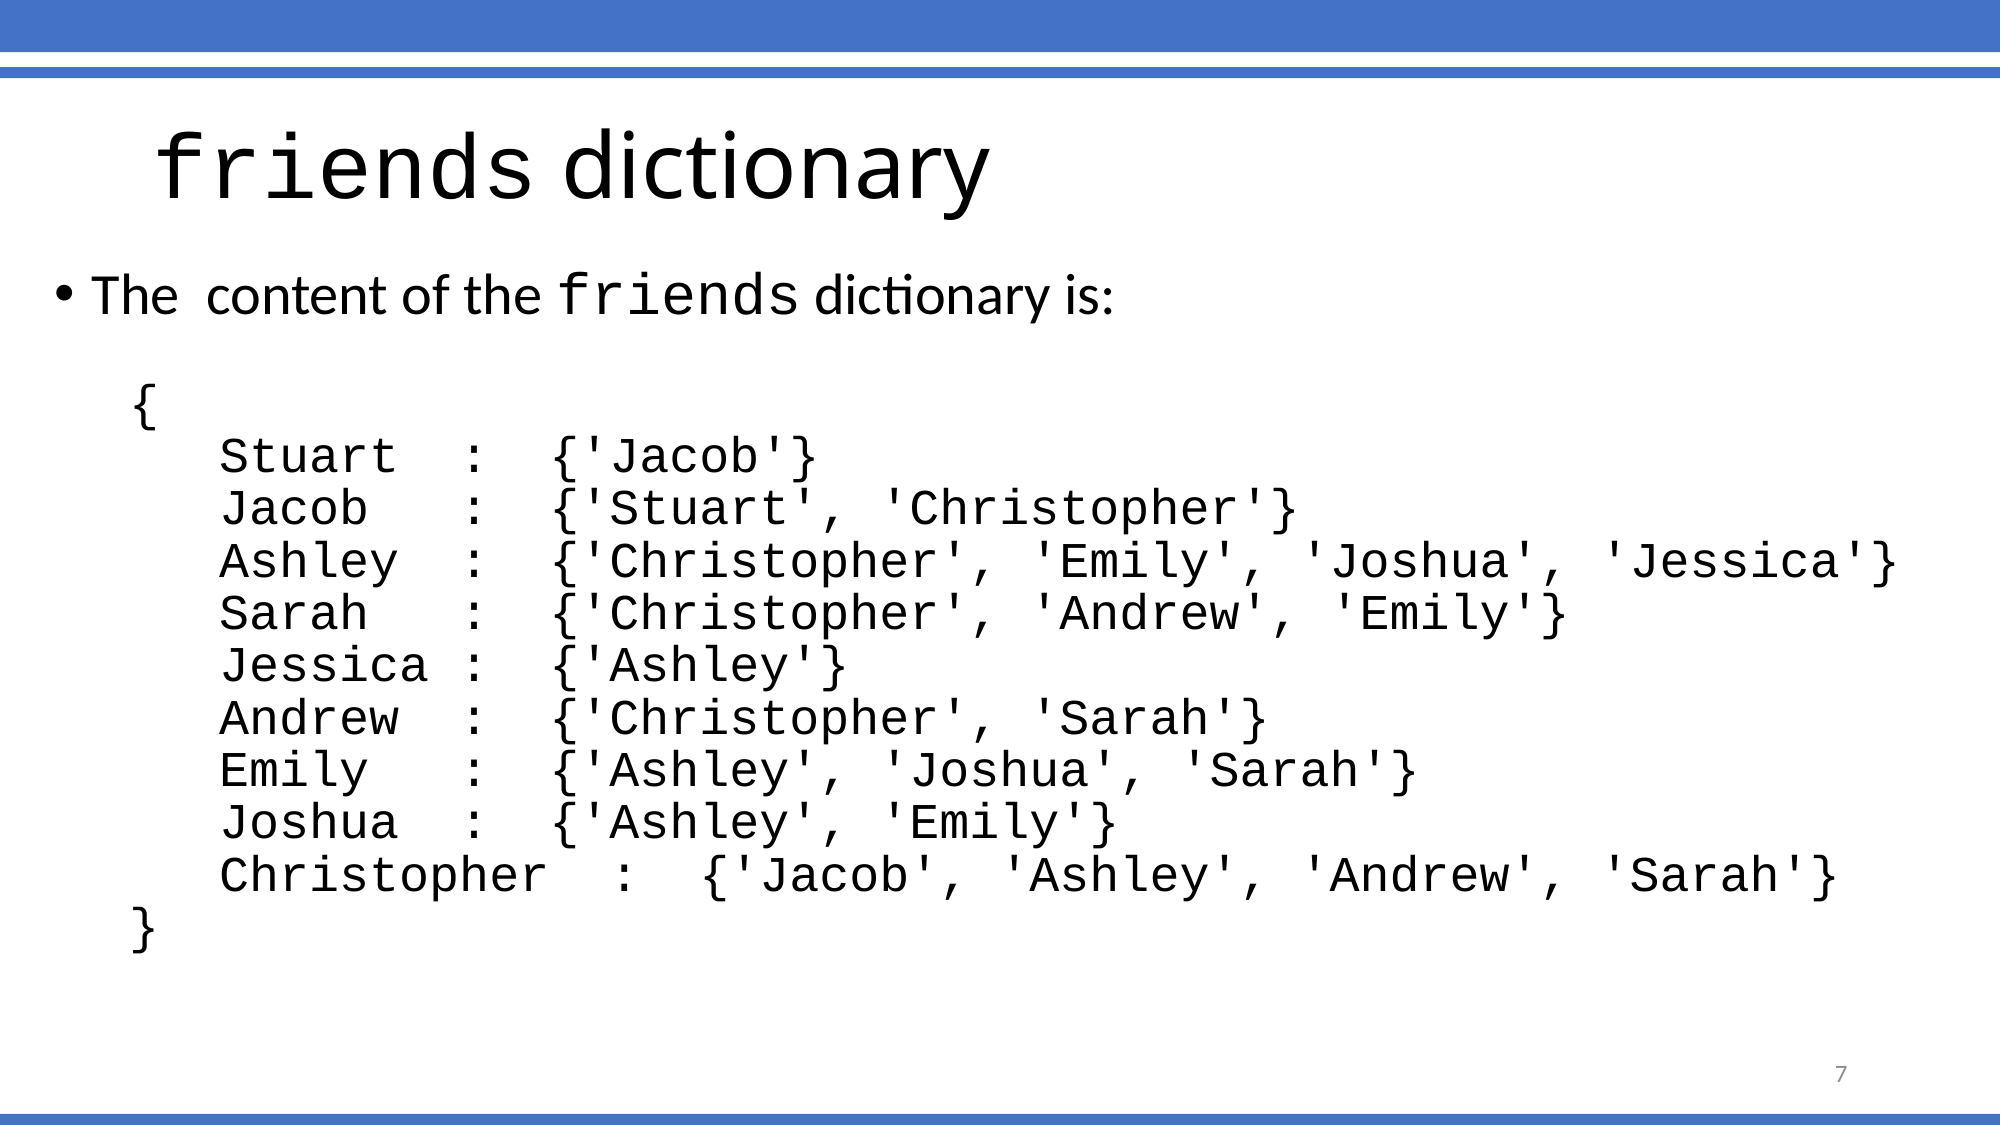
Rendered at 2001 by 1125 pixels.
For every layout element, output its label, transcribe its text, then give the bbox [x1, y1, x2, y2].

title friends dictionary [137, 59, 1863, 256]
slide_number 7 [1412, 1042, 1863, 1103]
list The content of the friends dictionary is: { Stuart : {'Jacob'} Jacob : {'Stuart', 'Christopher'} Ashley : {'Christopher', 'Emily', 'Joshua', 'Jessica'} Sarah : {'Christopher', 'Andrew', 'Emily'} Jessica : {'Ashley'} Andrew : {'Christopher', 'Sarah'} Emily : {'Ashley', 'Joshua', 'Sarah'} Joshua : {'Ashley', 'Emily'} Christopher : {'Jacob', 'Ashley', 'Andrew', 'Sarah'} } [39, 256, 2000, 1055]
